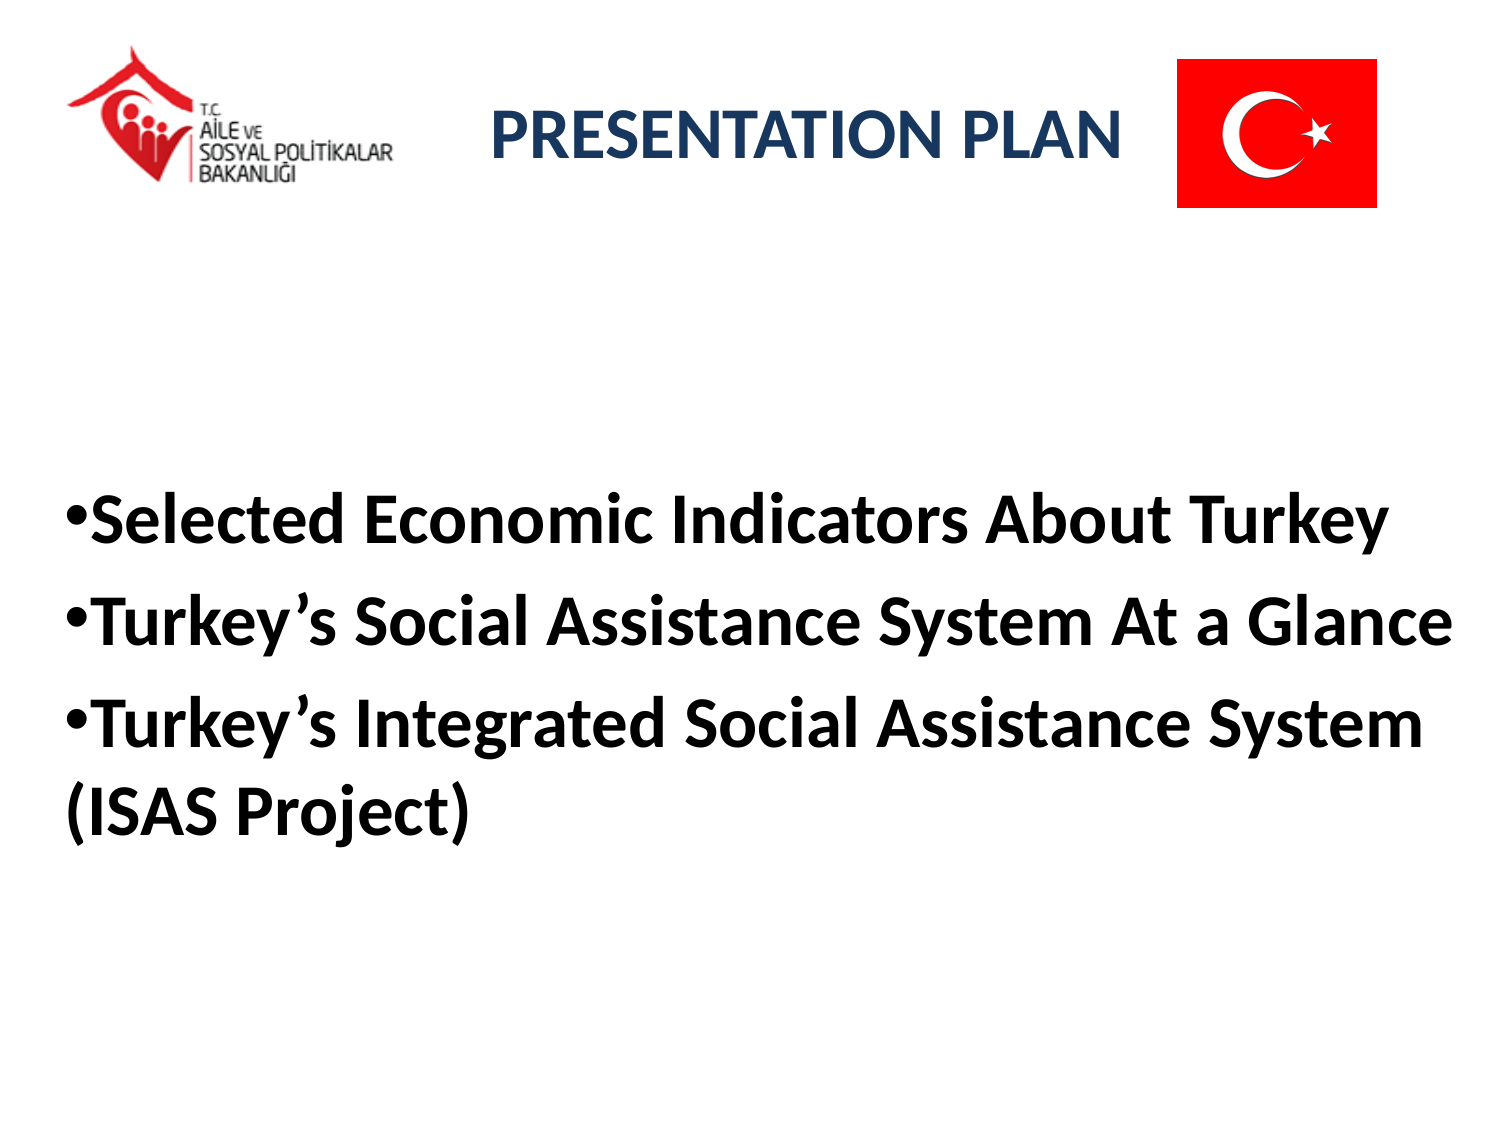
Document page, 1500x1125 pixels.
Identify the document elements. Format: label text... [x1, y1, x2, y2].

picture [1177, 58, 1377, 209]
text_box PRESENTATION PLAN [475, 78, 1172, 208]
picture [64, 42, 396, 191]
list Selected Economic Indicators About Turkey Turkey’s Social Assistance System At a Glance Turkey’s Integrated Social Assistance System (ISAS Project) [49, 243, 1471, 1094]
